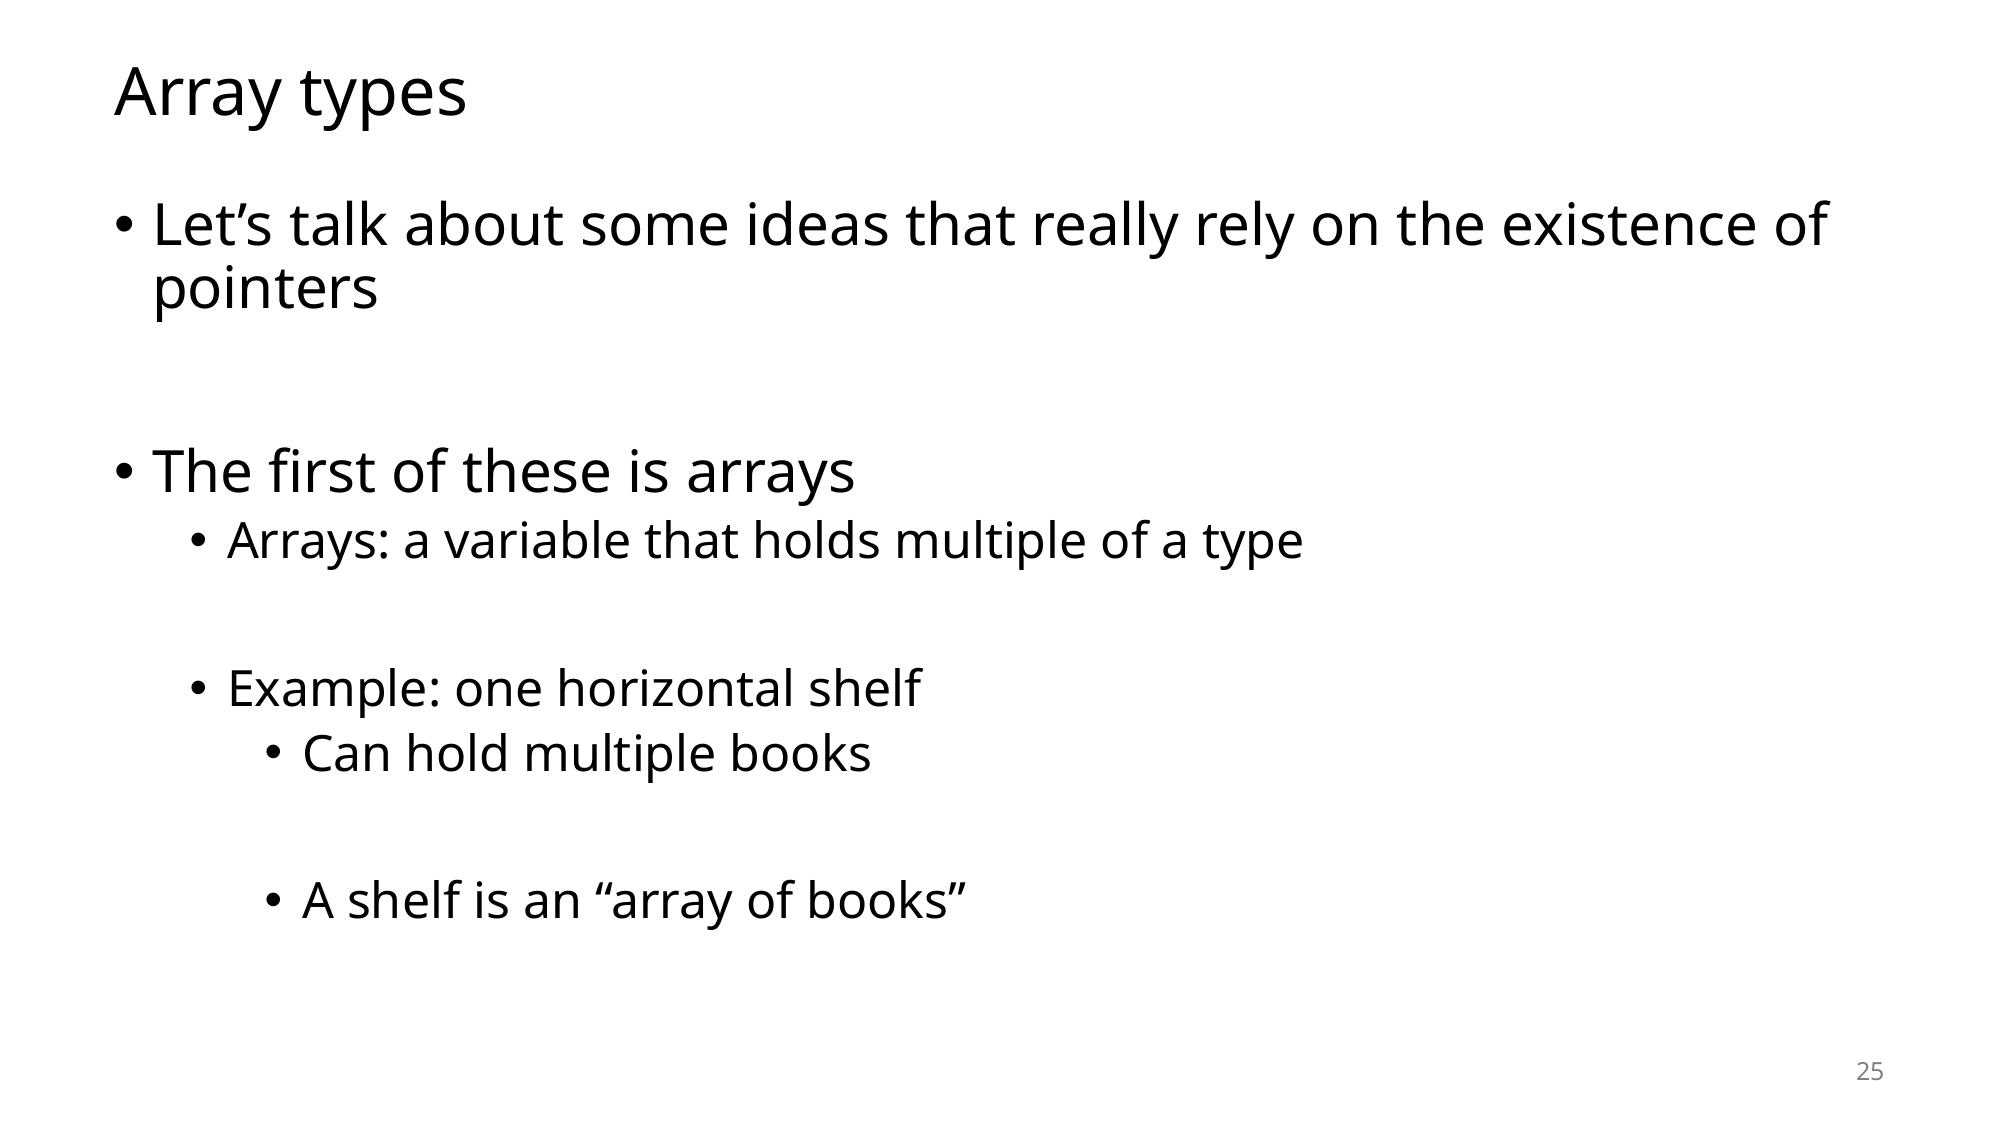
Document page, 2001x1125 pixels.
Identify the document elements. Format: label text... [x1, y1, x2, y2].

slide_number 25 [1749, 1042, 1900, 1103]
title Array types [99, 37, 1900, 150]
list Let’s talk about some ideas that really rely on the existence of pointers The first of these is arrays Arrays: a variable that holds multiple of a type Example: one horizontal shelf Can hold multiple books A shelf is an “array of books” [99, 187, 1900, 1013]
